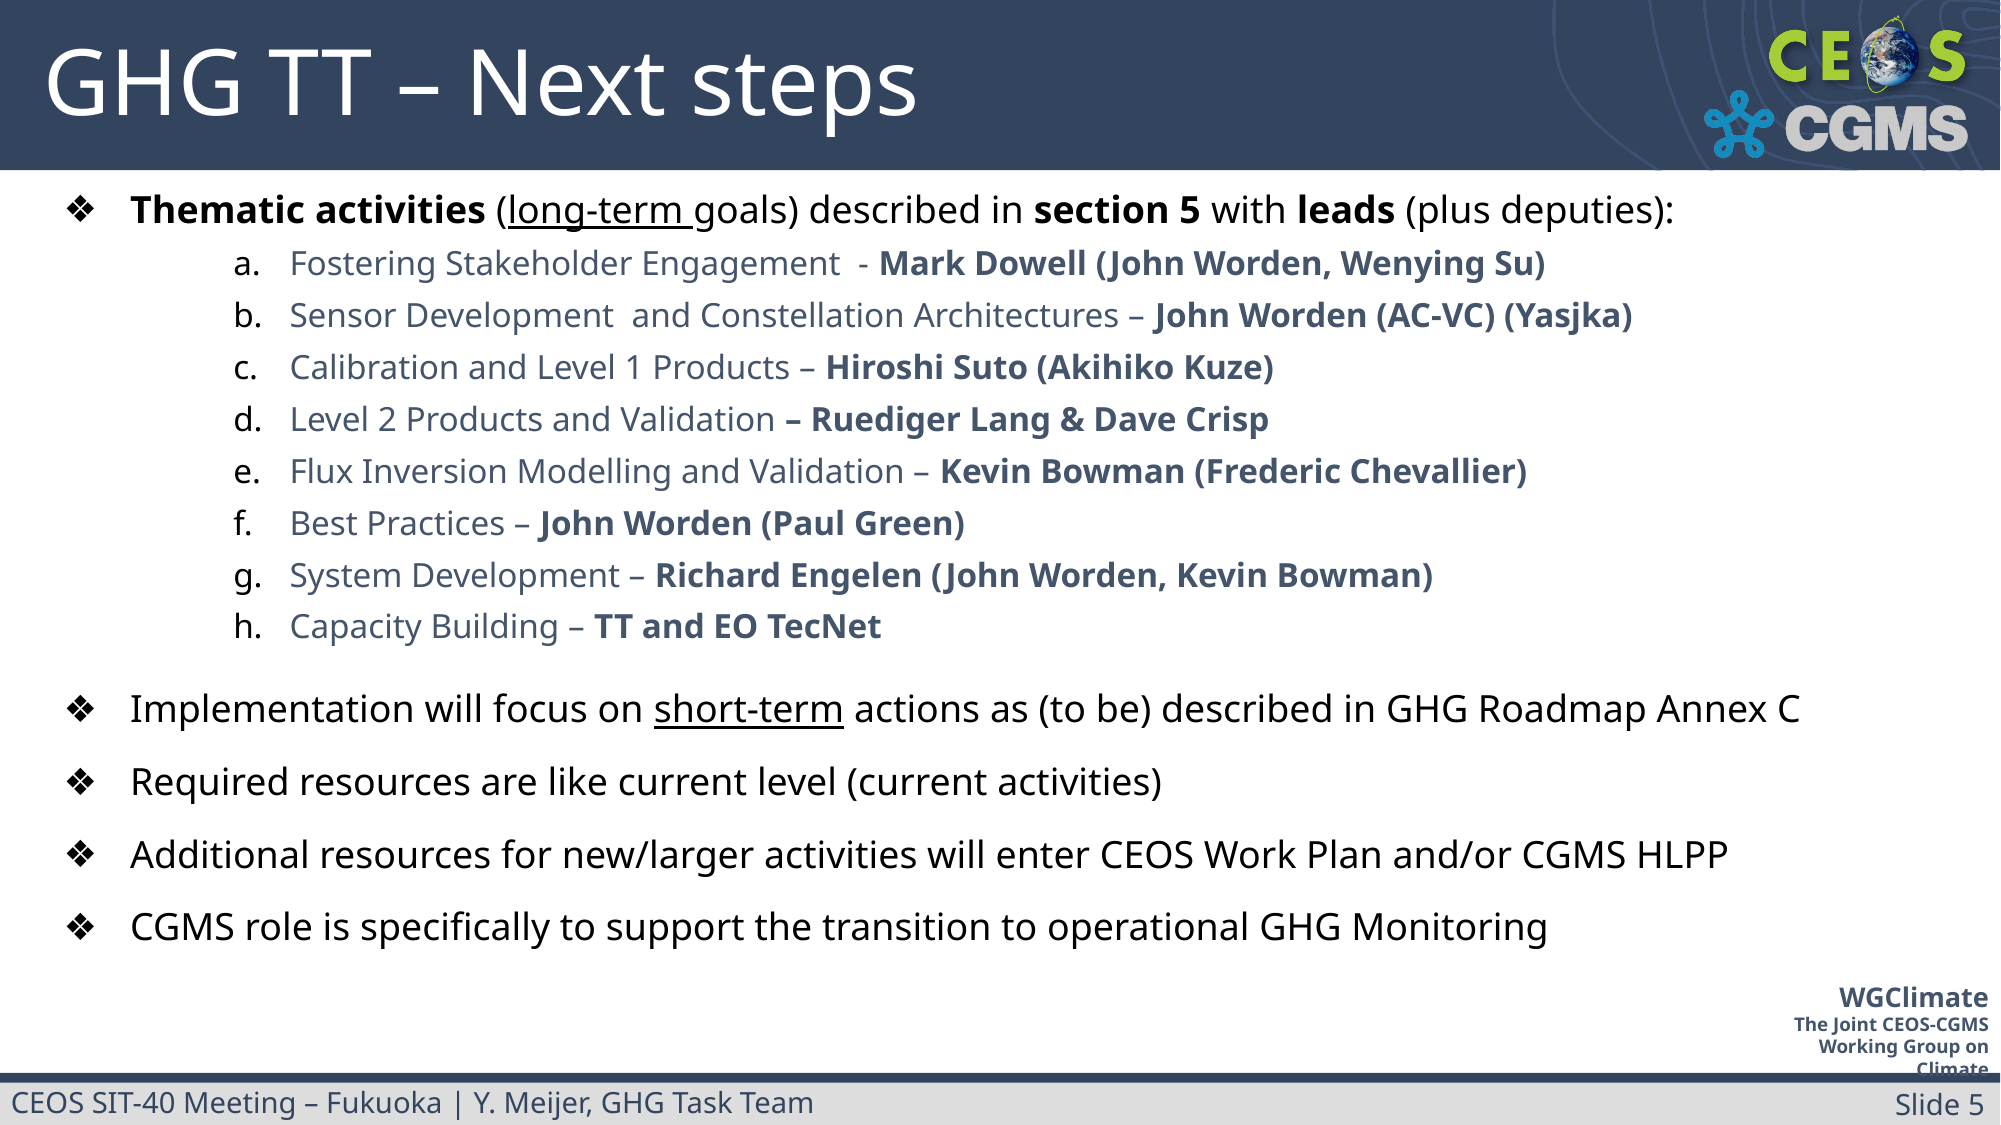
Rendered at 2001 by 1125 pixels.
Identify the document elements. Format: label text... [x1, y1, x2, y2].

list Thematic activities (long-term goals) described in section 5 with leads (plus deputies): Fostering Stakeholder Engagement - Mark Dowell (John Worden, Wenying Su) Sensor Development and Constellation Architectures – John Worden (AC-VC) (Yasjka) Calibration and Level 1 Products – Hiroshi Suto (Akihiko Kuze) Level 2 Products and Validation – Ruediger Lang & Dave Crisp Flux Inversion Modelling and Validation – Kevin Bowman (Frederic Chevallier) Best Practices – John Worden (Paul Green) System Development – Richard Engelen (John Worden, Kevin Bowman) Capacity Building – TT and EO TecNet Implementation will focus on short-term actions as (to be) described in GHG Roadmap Annex C Required resources are like current level (current activities) Additional resources for new/larger activities will enter CEOS Work Plan and/or CGMS HLPP CGMS role is specifically to support the transition to operational GHG Monitoring [40, 171, 1982, 1052]
picture [1659, 15, 2001, 204]
title GHG TT – Next steps [28, 28, 1569, 157]
